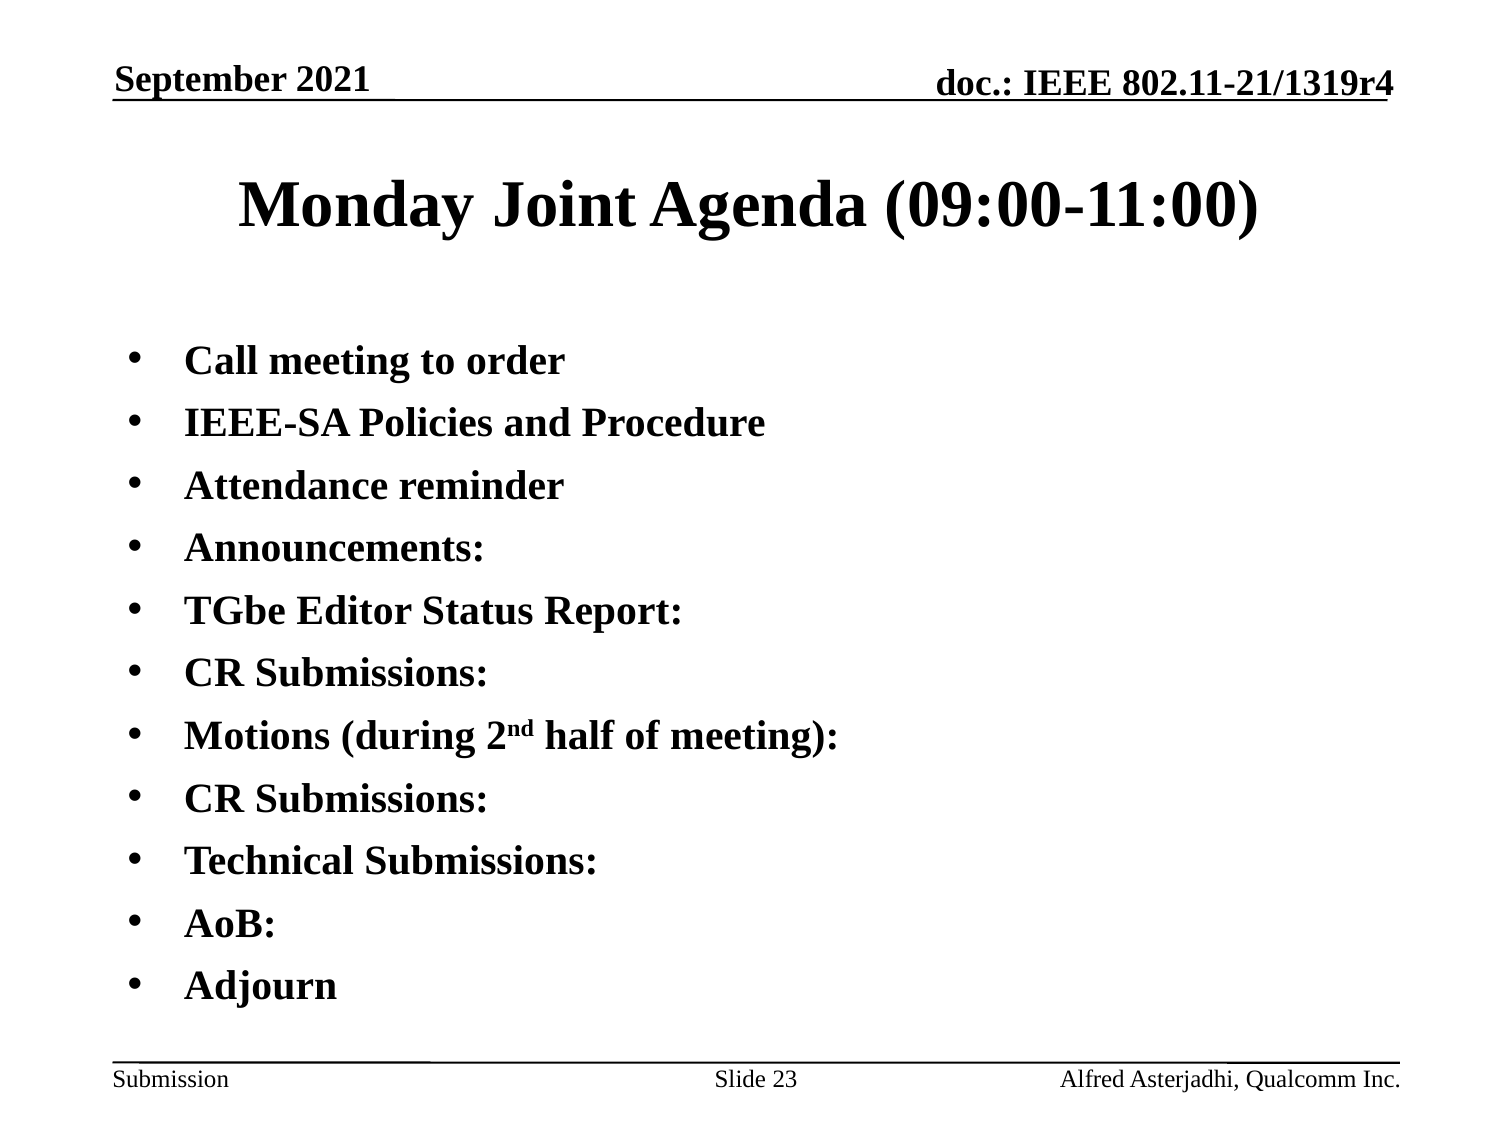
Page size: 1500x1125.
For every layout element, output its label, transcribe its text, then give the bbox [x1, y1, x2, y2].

slide_number Slide 23 [712, 1061, 800, 1123]
title Monday Joint Agenda (09:00-11:00) [112, 112, 1388, 288]
footer Alfred Asterjadhi, Qualcomm Inc. [878, 1061, 1402, 1093]
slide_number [114, 54, 423, 100]
list Call meeting to order IEEE-SA Policies and Procedure Attendance reminder Announcements: TGbe Editor Status Report: CR Submissions: Motions (during 2nd half of meeting): CR Submissions: Technical Submissions: AoB: Adjourn [112, 324, 1388, 1000]
